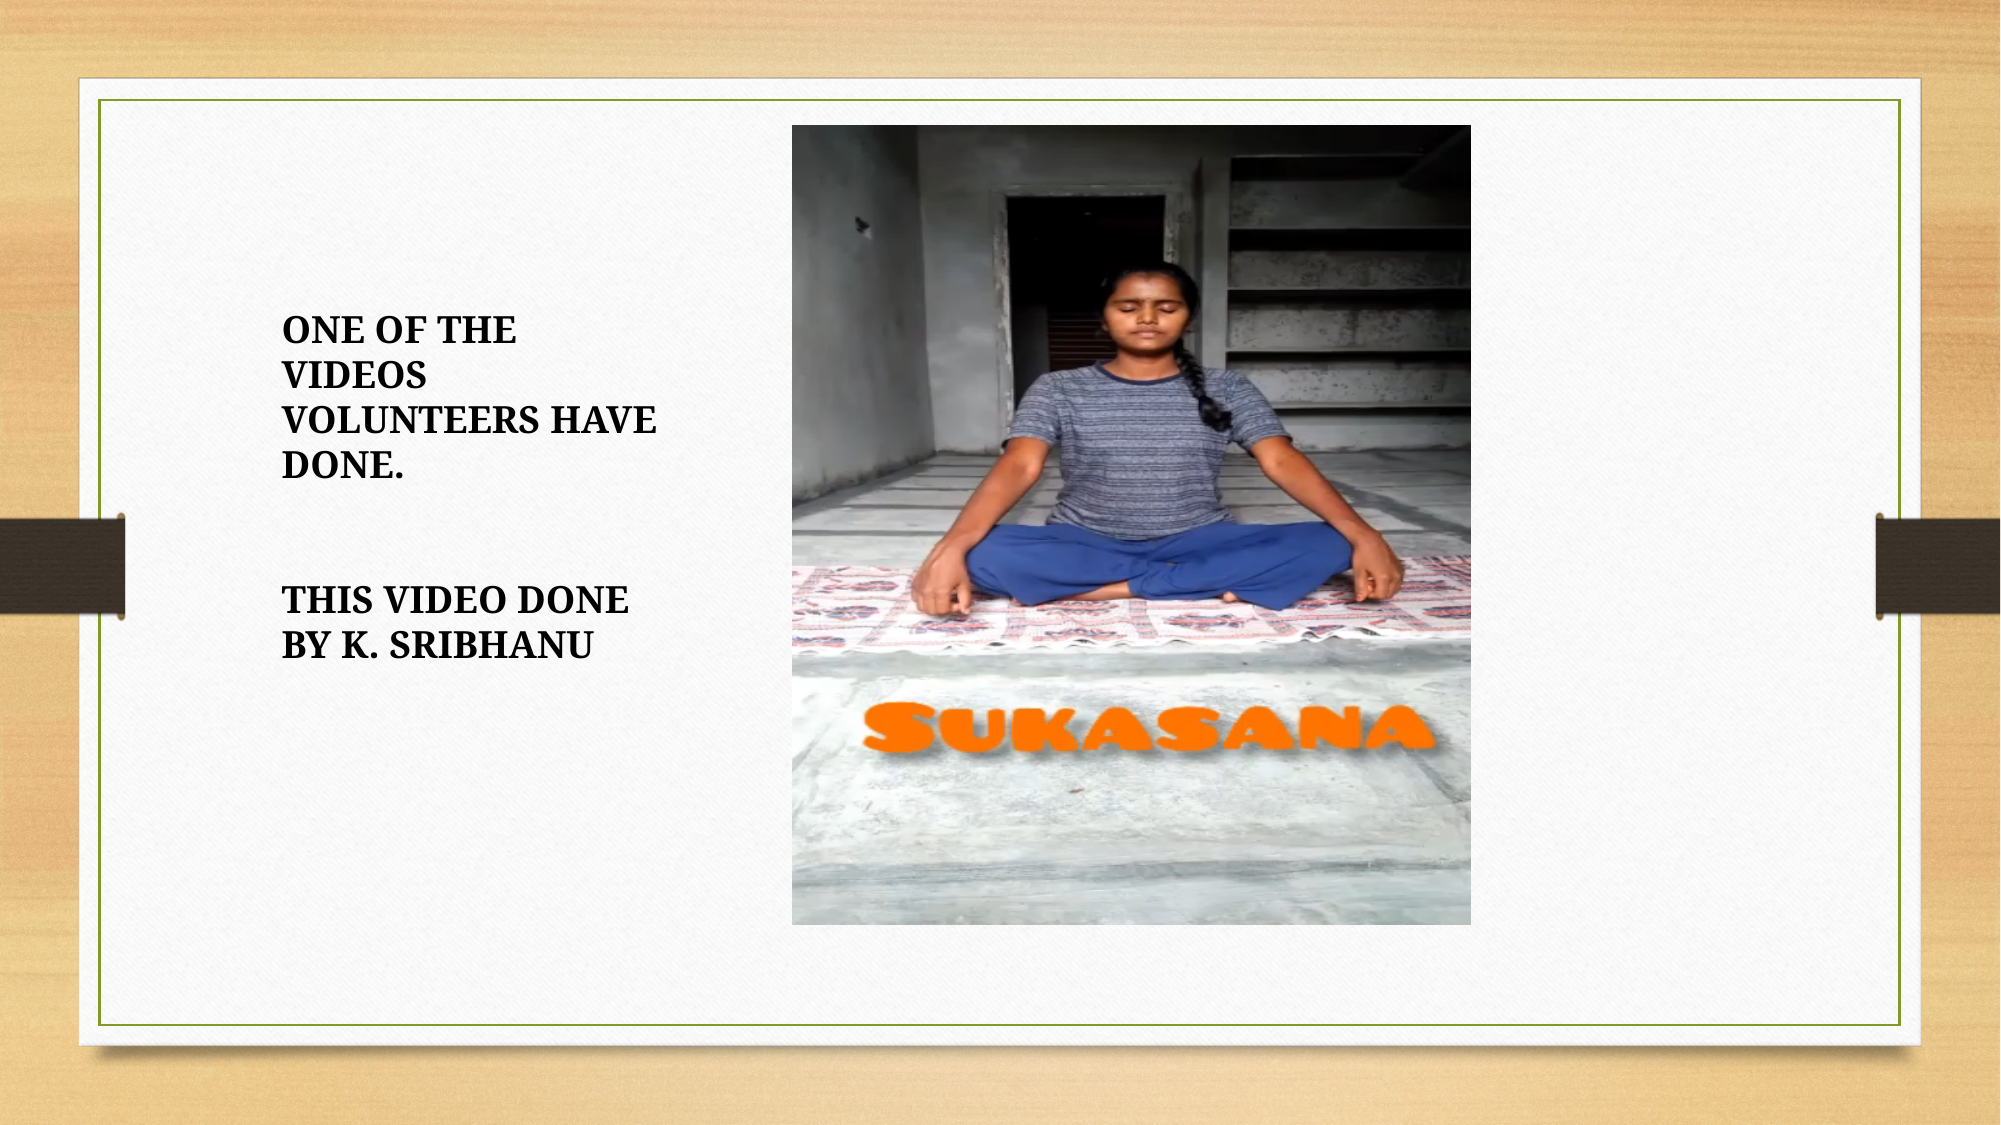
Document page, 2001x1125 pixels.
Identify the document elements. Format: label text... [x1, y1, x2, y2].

picture [0, 0, 2001, 1125]
text_box ONE OF THE VIDEOS VOLUNTEERS HAVE DONE. THIS VIDEO DONE BY K. SRIBHANU [266, 298, 680, 674]
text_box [791, 124, 1472, 926]
